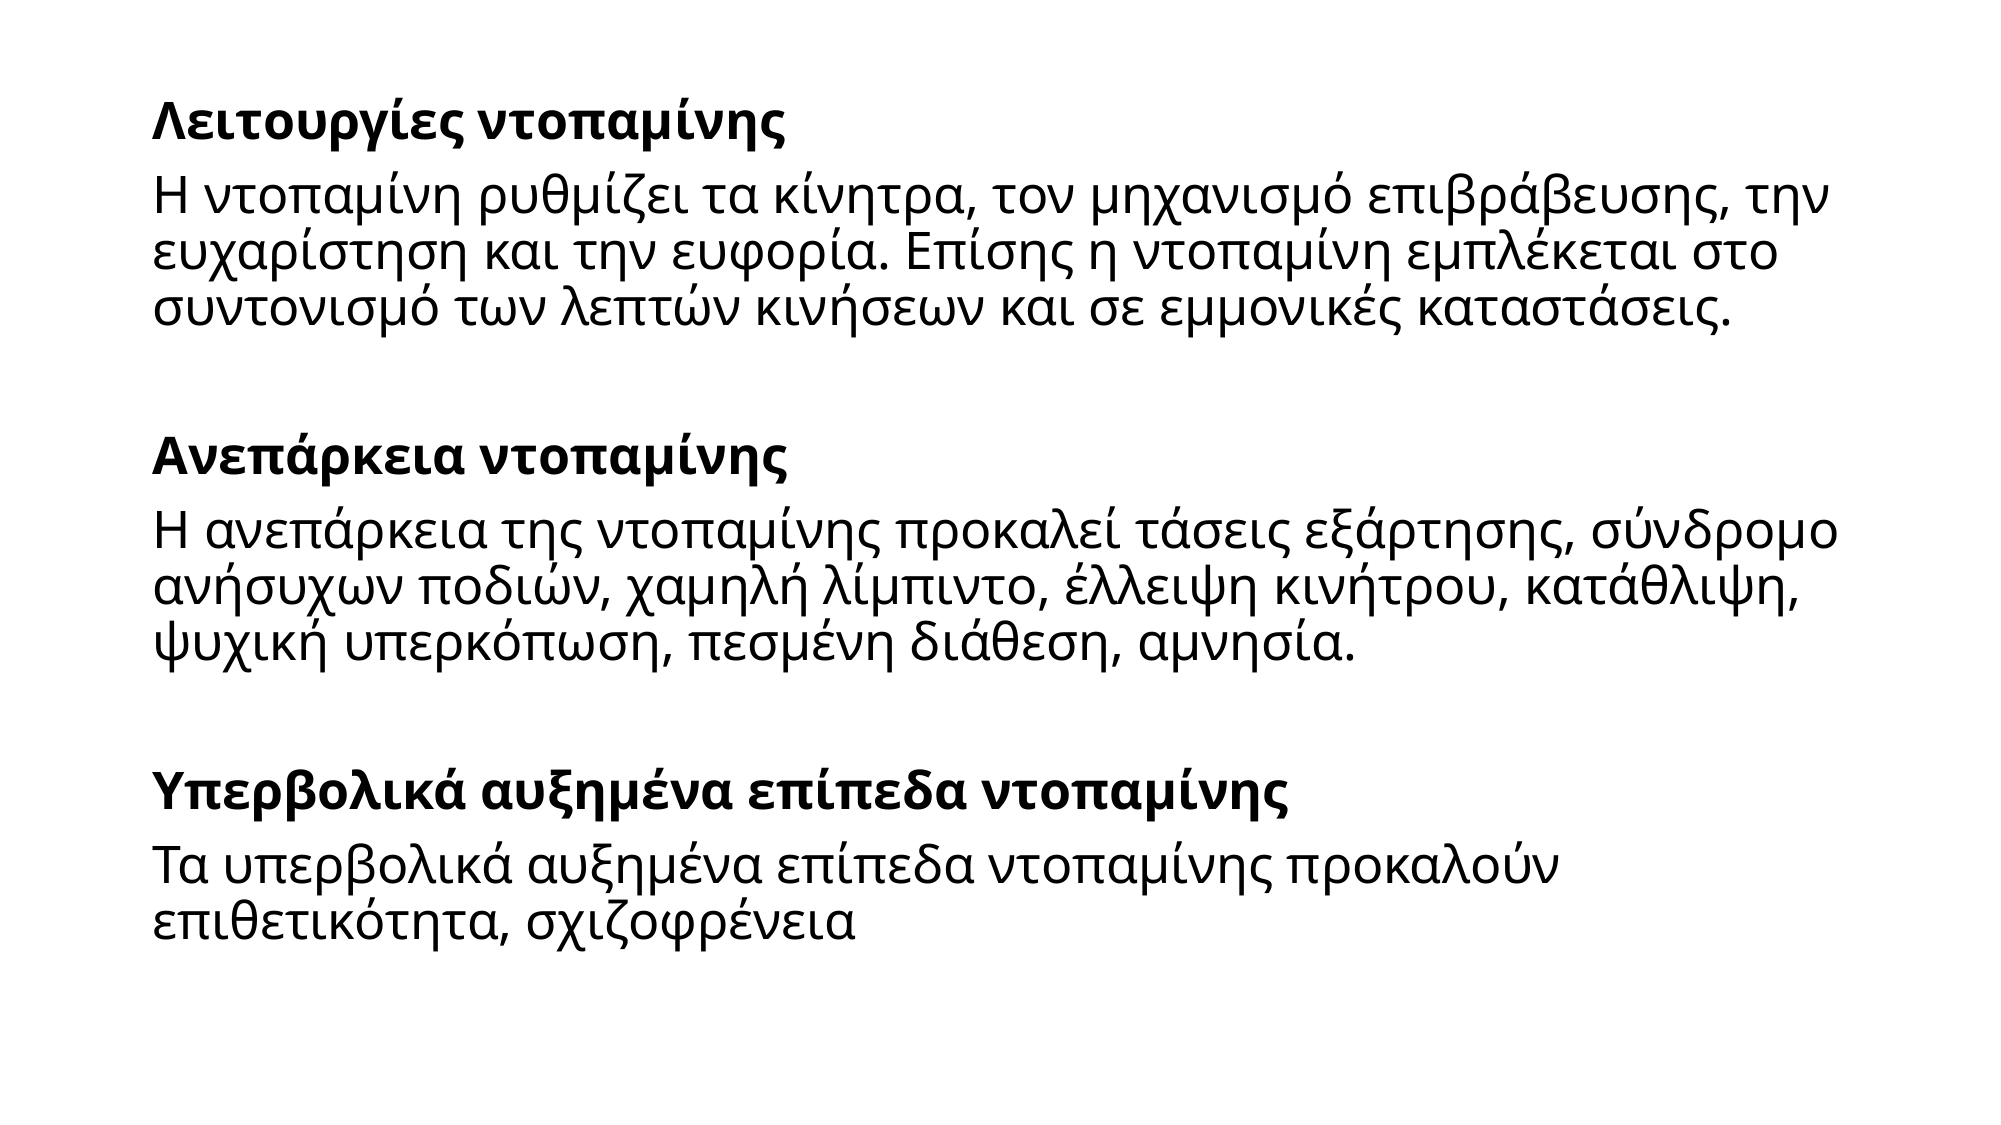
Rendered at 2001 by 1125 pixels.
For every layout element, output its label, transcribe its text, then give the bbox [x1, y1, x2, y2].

list Λειτουργίες ντοπαμίνης Η ντοπαμίνη ρυθμίζει τα κίνητρα, τον μηχανισμό επιβράβευσης, την ευχαρίστηση και την ευφορία. Επίσης η ντοπαμίνη εμπλέκεται στο συντονισμό των λεπτών κινήσεων και σε εμμονικές καταστάσεις. Ανεπάρκεια ντοπαμίνης Η ανεπάρκεια της ντοπαμίνης προκαλεί τάσεις εξάρτησης, σύνδρομο ανήσυχων ποδιών, χαμηλή λίμπιντο, έλλειψη κινήτρου, κατάθλιψη, ψυχική υπερκόπωση, πεσμένη διάθεση, αμνησία. Υπερβολικά αυξημένα επίπεδα ντοπαμίνης Τα υπερβολικά αυξημένα επίπεδα ντοπαμίνης προκαλούν επιθετικότητα, σχιζοφρένεια [137, 87, 1863, 1014]
